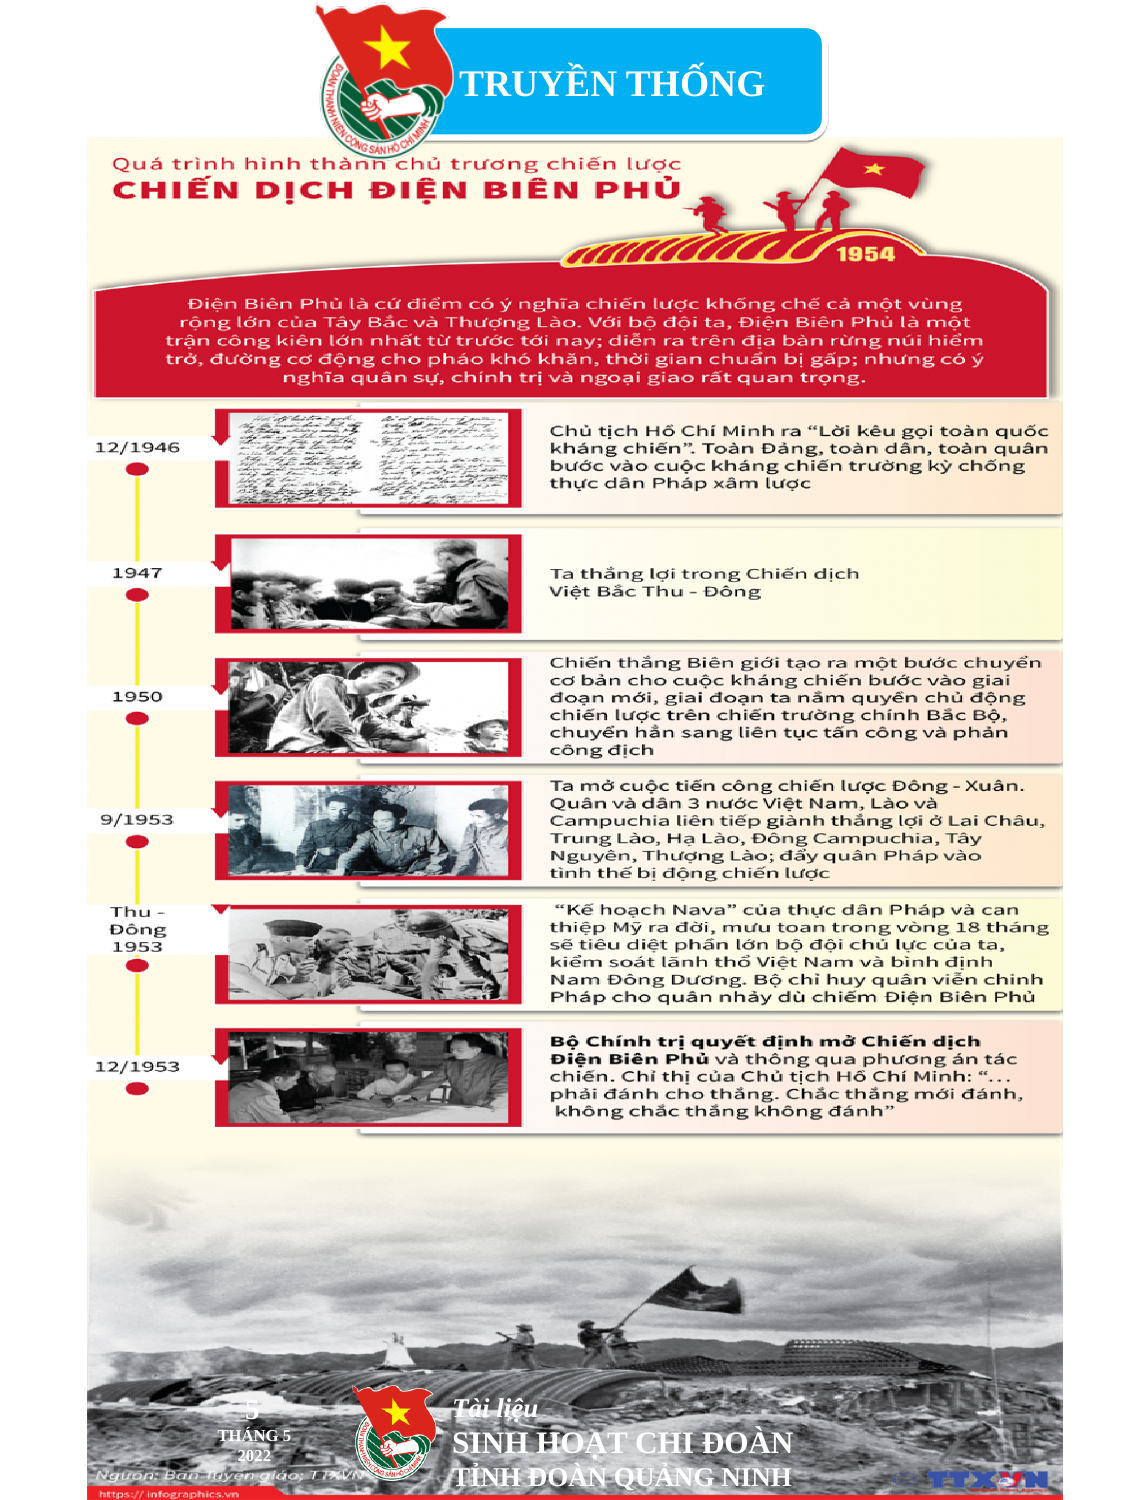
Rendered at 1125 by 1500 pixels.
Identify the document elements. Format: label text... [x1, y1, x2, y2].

picture [87, 0, 1063, 1500]
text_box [187, 1382, 1038, 1500]
text_box TRUYỀN THỐNG [461, 24, 826, 135]
